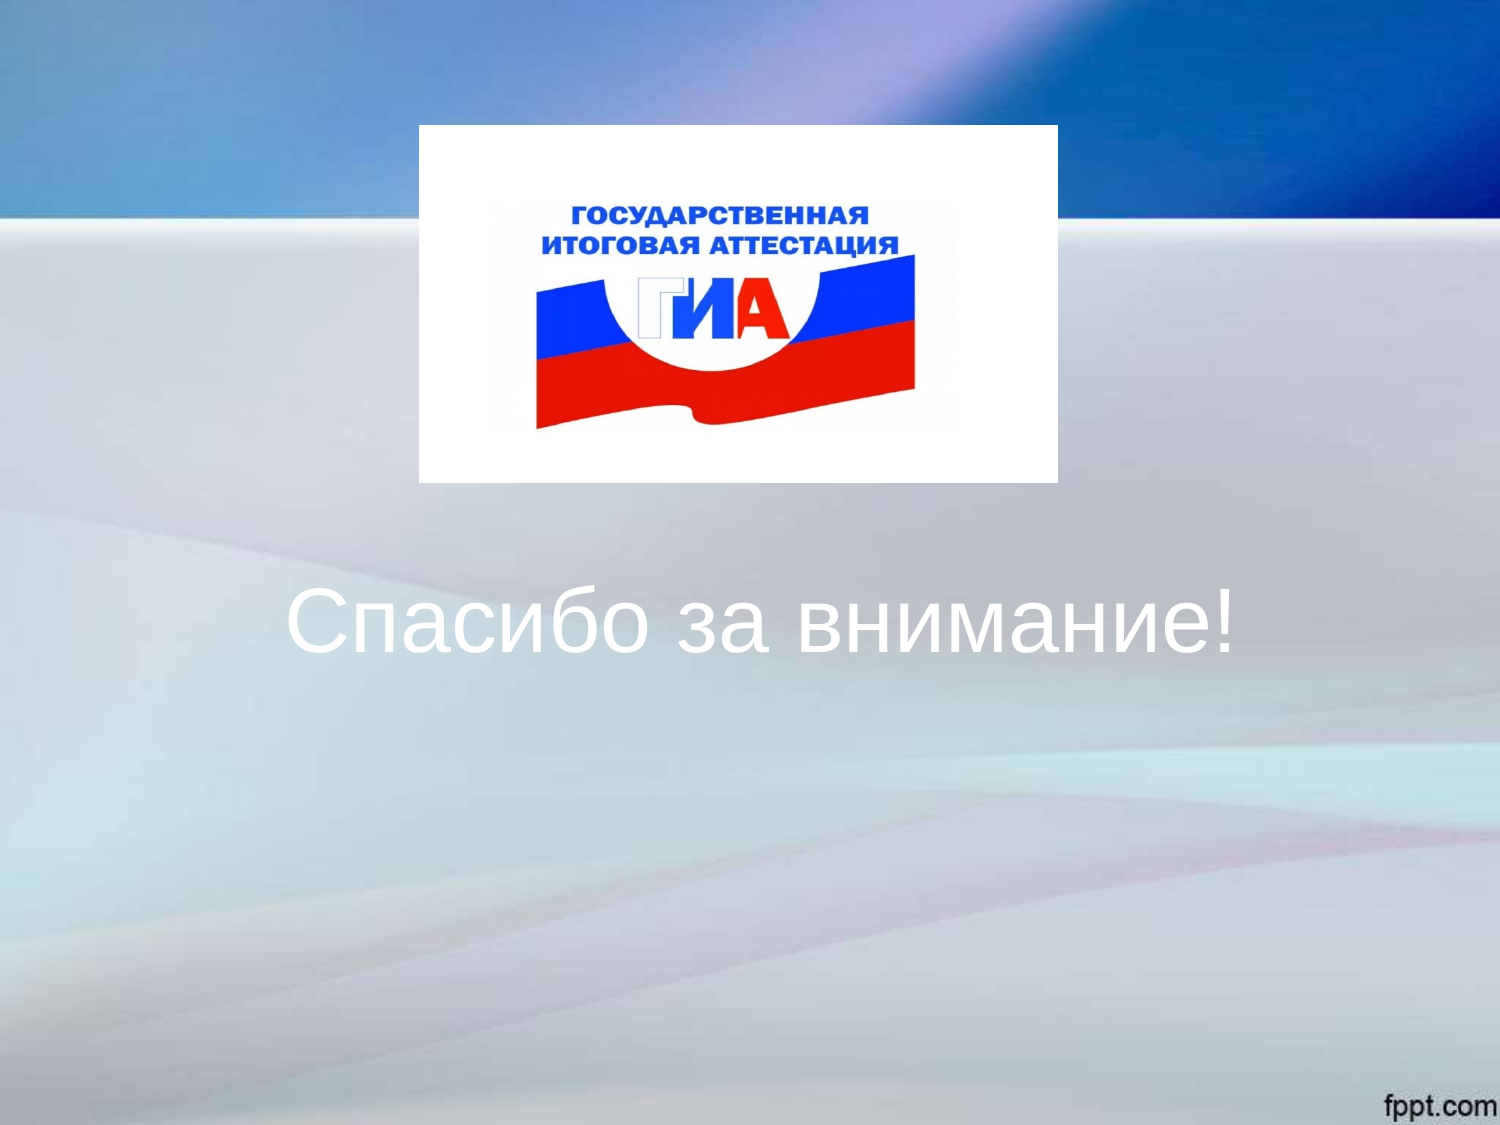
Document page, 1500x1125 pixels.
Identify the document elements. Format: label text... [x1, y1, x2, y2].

picture [0, 0, 1500, 1125]
text_box Спасибо за внимание! [112, 443, 1412, 679]
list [418, 125, 1058, 484]
